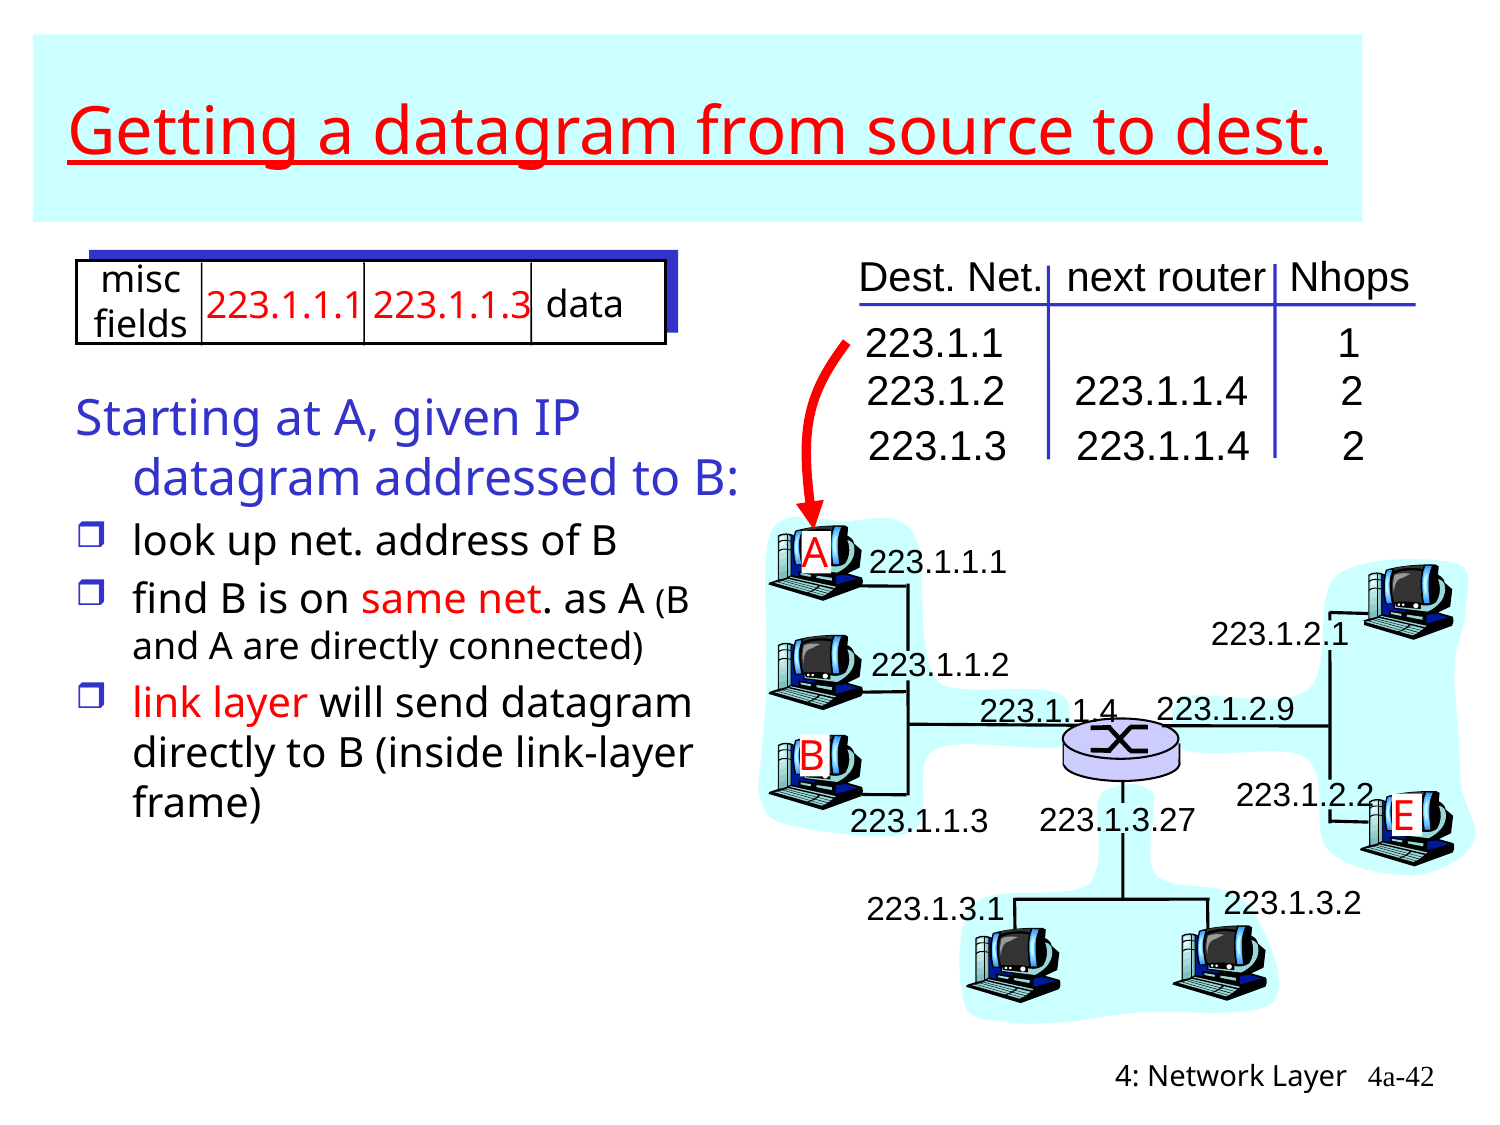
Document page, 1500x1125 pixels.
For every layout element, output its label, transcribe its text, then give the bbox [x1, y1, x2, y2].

text_box data [530, 272, 639, 333]
text_box 223.1.1.3 [365, 273, 531, 334]
title Getting a datagram from source to dest. [32, 34, 1363, 223]
text_box [203, 260, 666, 344]
text_box misc fields [78, 247, 203, 353]
slide_number 4a-42 [1338, 1049, 1451, 1125]
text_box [755, 507, 1482, 1026]
text_box 223.1.1.1 [190, 273, 358, 334]
text_box Starting at A, given IP datagram addressed to B: look up net. address of B find B is on same net. as A (B and A are directly connected) link layer will send datagram directly to B (inside link-layer frame) [60, 378, 772, 872]
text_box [843, 242, 1425, 477]
text_box 223.1.1.3 [358, 273, 364, 334]
text_box [203, 249, 679, 333]
text_box [806, 354, 838, 505]
footer 4: Network Layer [887, 1049, 1338, 1125]
